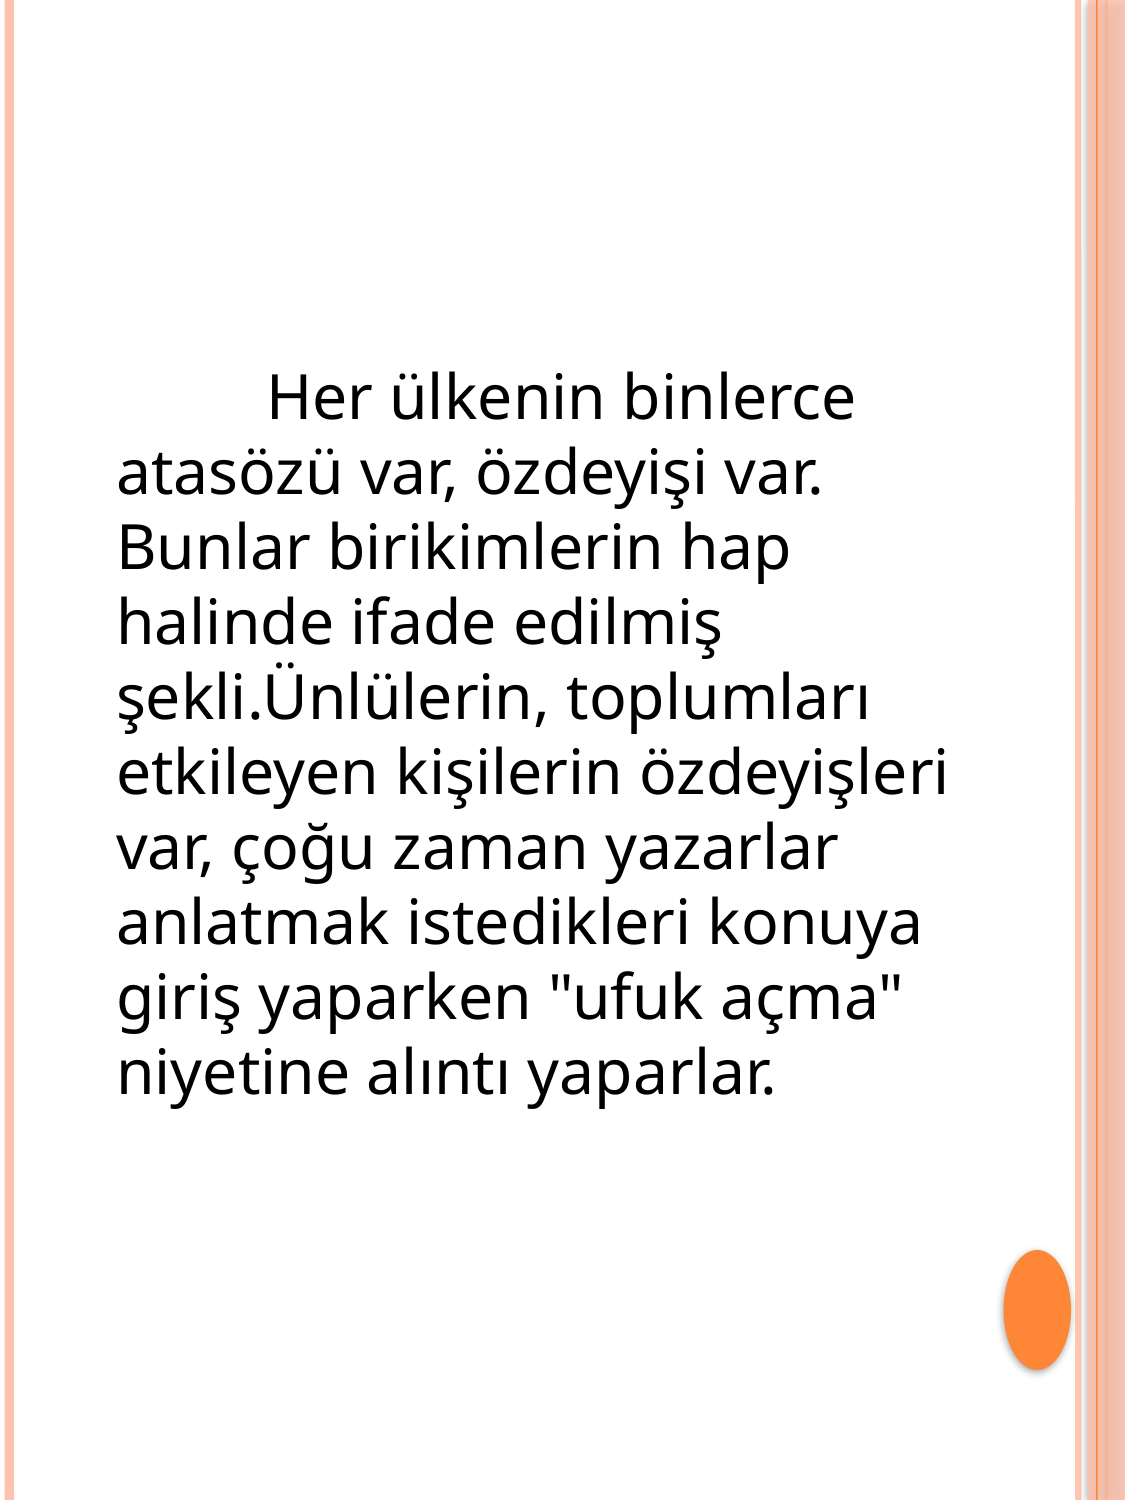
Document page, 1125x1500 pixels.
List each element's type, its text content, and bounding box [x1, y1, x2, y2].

list Her ülkenin binlerce atasözü var, özdeyişi var. Bunlar birikimlerin hap halinde ifade edilmiş şekli.Ünlülerin, toplumları etkileyen kişilerin özdeyişleri var, çoğu zaman yazarlar anlatmak istedikleri konuya giriş yaparken "ufuk açma" niyetine alıntı yaparlar. [56, 350, 976, 1270]
